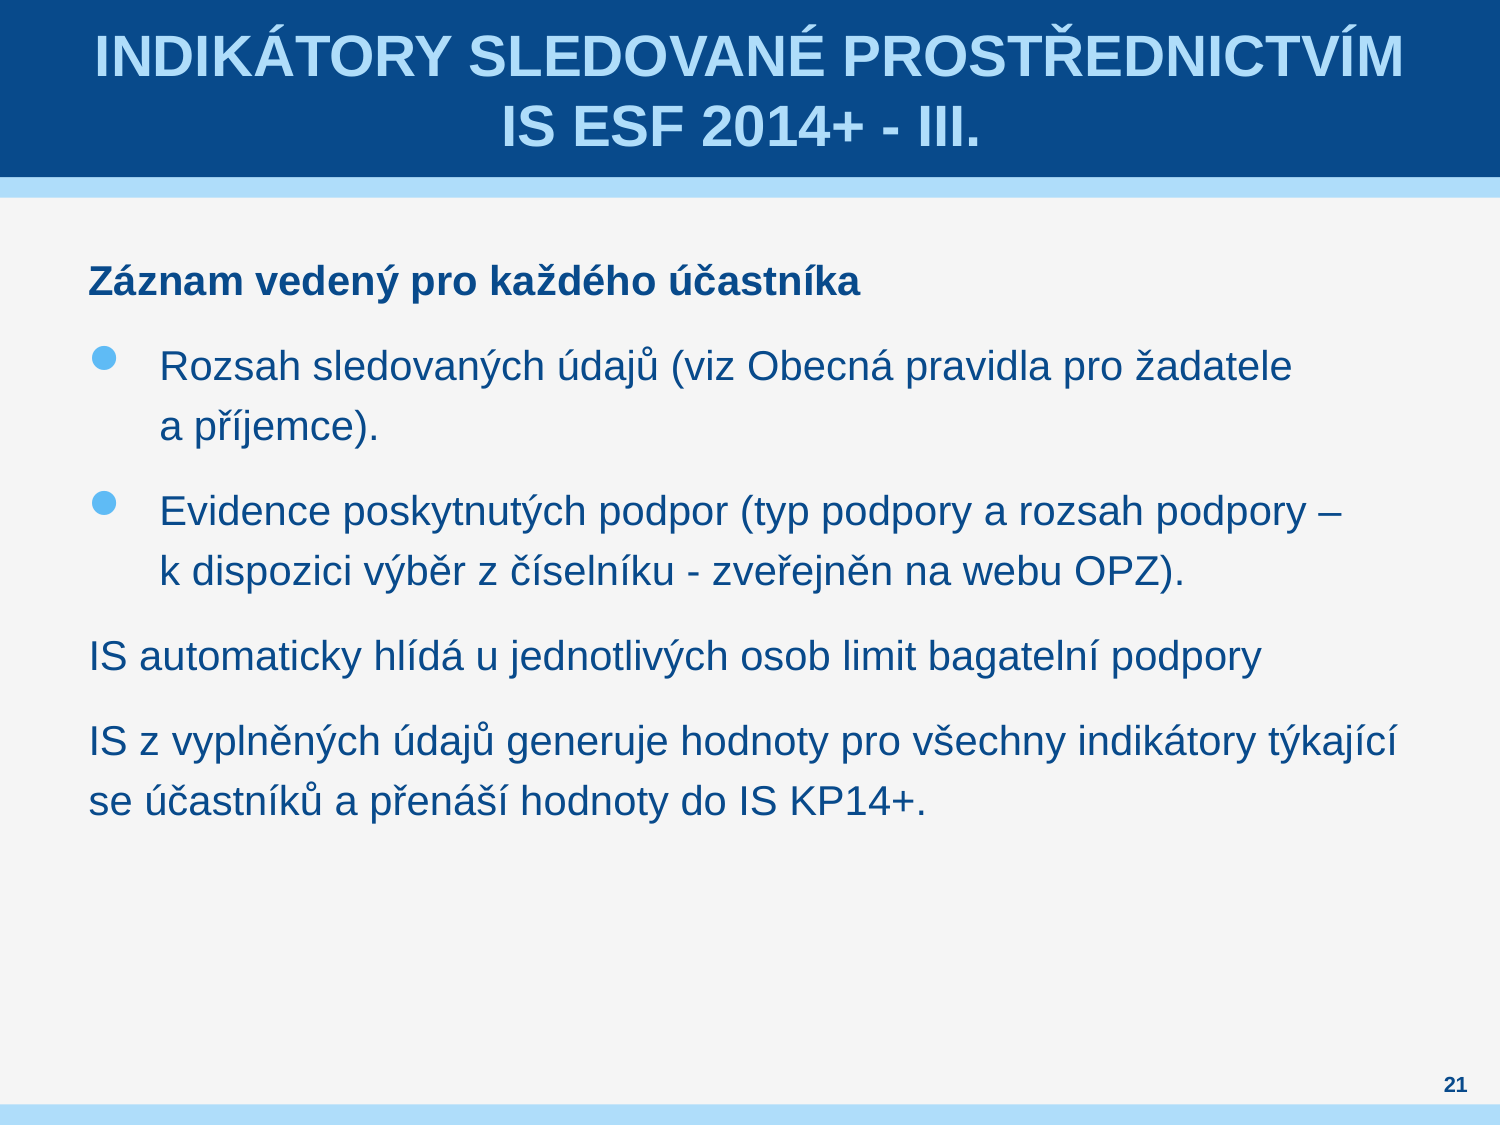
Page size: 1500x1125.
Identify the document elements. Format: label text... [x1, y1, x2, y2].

list Záznam vedený pro každého účastníka Rozsah sledovaných údajů (viz Obecná pravidla pro žadatele a příjemce). Evidence poskytnutých podpor (typ podpory a rozsah podpory – k dispozici výběr z číselníku - zveřejněn na webu OPZ). IS automaticky hlídá u jednotlivých osob limit bagatelní podpory IS z vyplněných údajů generuje hodnoty pro všechny indikátory týkající se účastníků a přenáší hodnoty do IS KP14+. [88, 243, 1412, 1004]
slide_number 21 [1417, 1068, 1495, 1099]
title indikátory sledované prostřednictvím IS ESF 2014+ - IiI. [59, 0, 1441, 178]
